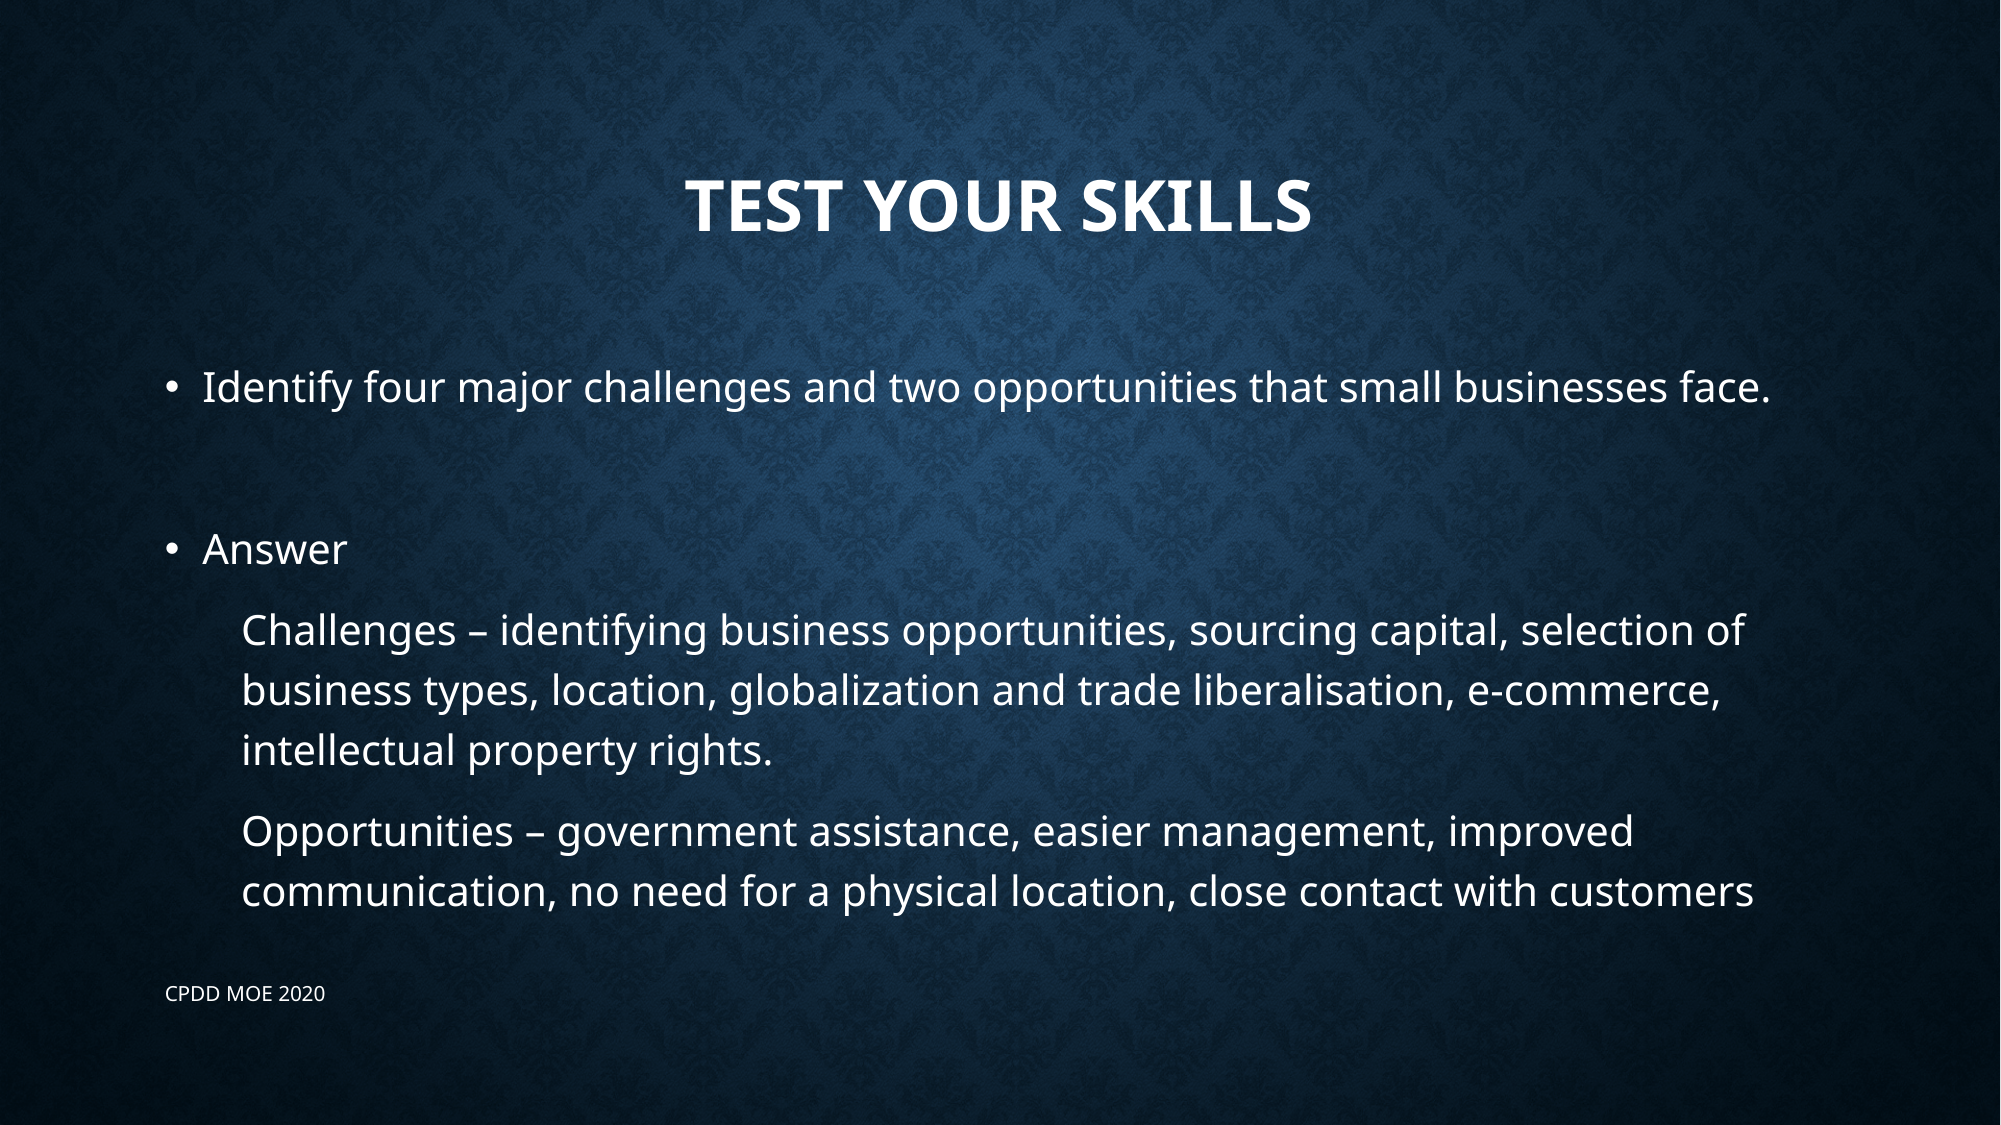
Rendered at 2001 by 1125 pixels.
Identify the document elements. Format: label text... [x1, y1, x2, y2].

title Test your skills [149, 99, 1849, 318]
footer CPDD MOE 2020 [149, 965, 1245, 1025]
list Identify four major challenges and two opportunities that small businesses face. Answer Challenges – identifying business opportunities, sourcing capital, selection of business types, location, globalization and trade liberalisation, e-commerce, intellectual property rights. Opportunities – government assistance, easier management, improved communication, no need for a physical location, close contact with customers [149, 343, 1849, 950]
